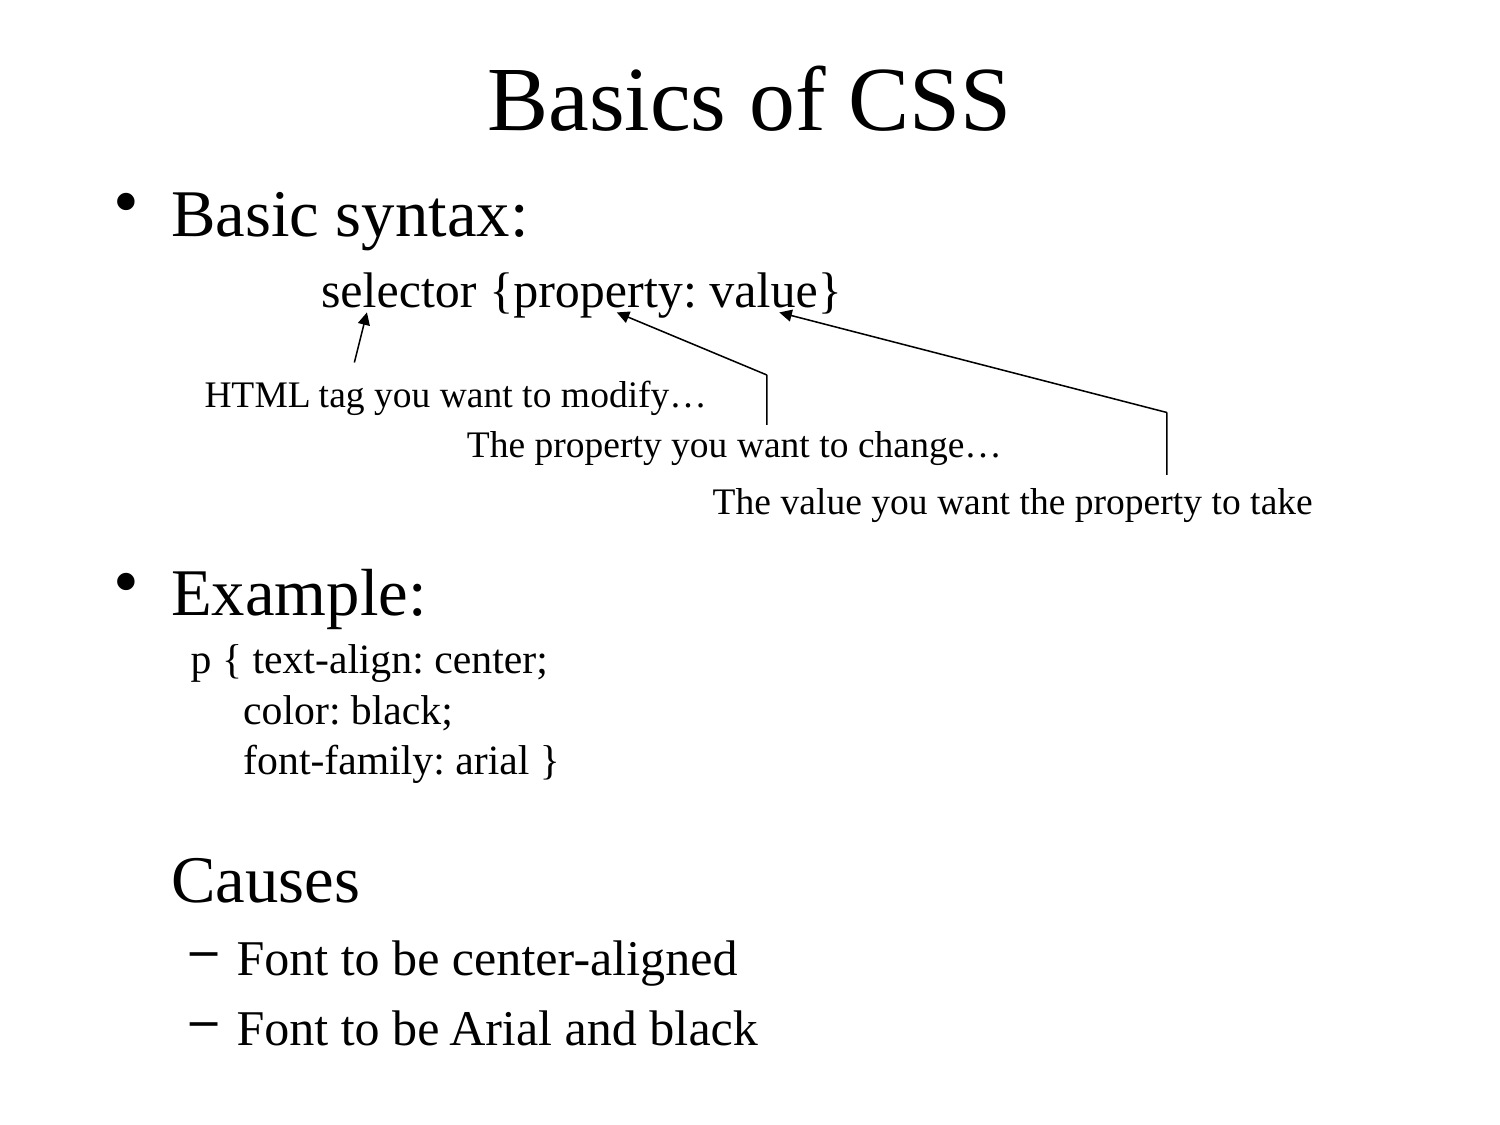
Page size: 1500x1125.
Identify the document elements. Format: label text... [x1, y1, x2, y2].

title Basics of CSS [112, 0, 1388, 188]
text_box selector {property: value} [306, 249, 870, 325]
text_box The property you want to change… [452, 412, 1018, 473]
text_box The value you want the property to take [698, 469, 1329, 530]
text_box [354, 312, 370, 362]
text_box [616, 311, 767, 375]
list Basic syntax: Example: Causes Font to be center-aligned Font to be Arial and black [99, 162, 1375, 838]
text_box HTML tag you want to modify… [189, 362, 723, 423]
text_box [779, 309, 1166, 413]
text_box p { text-align: center; color: black; font-family: arial } [175, 624, 586, 790]
